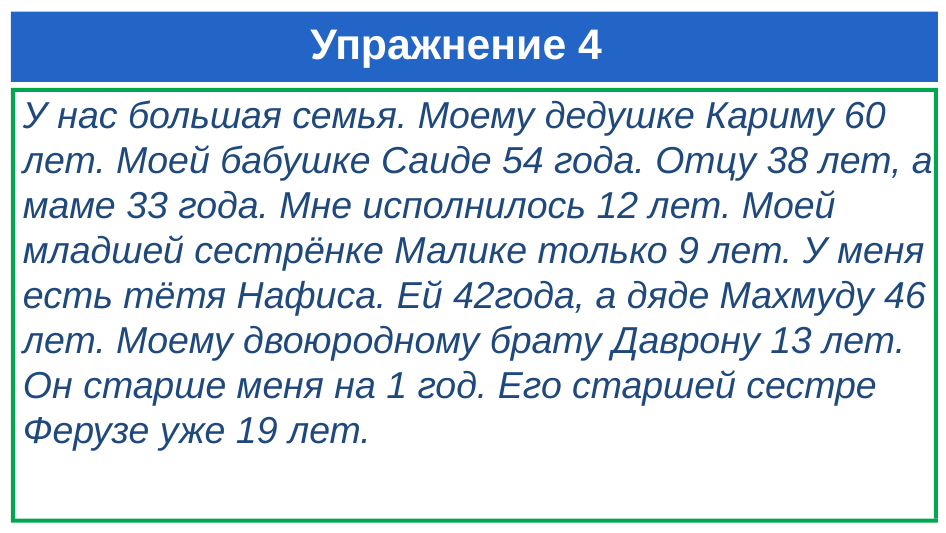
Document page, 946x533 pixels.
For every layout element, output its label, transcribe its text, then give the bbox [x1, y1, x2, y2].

list У нас большая семья. Моему дедушке Кариму 60 лет. Моей бабушке Саиде 54 года. Отцу 38 лет, а маме 33 года. Мне исполнилось 12 лет. Моей младшей сестрёнке Малике только 9 лет. У меня есть тётя Нафиса. Ей 42года, а дяде Махмуду 46 лет. Моему двоюродному брату Даврону 13 лет. Он старше меня на 1 год. Его старшей сестре Ферузе уже 19 лет. [22, 91, 936, 501]
title Упражнение 4 [310, 16, 897, 69]
